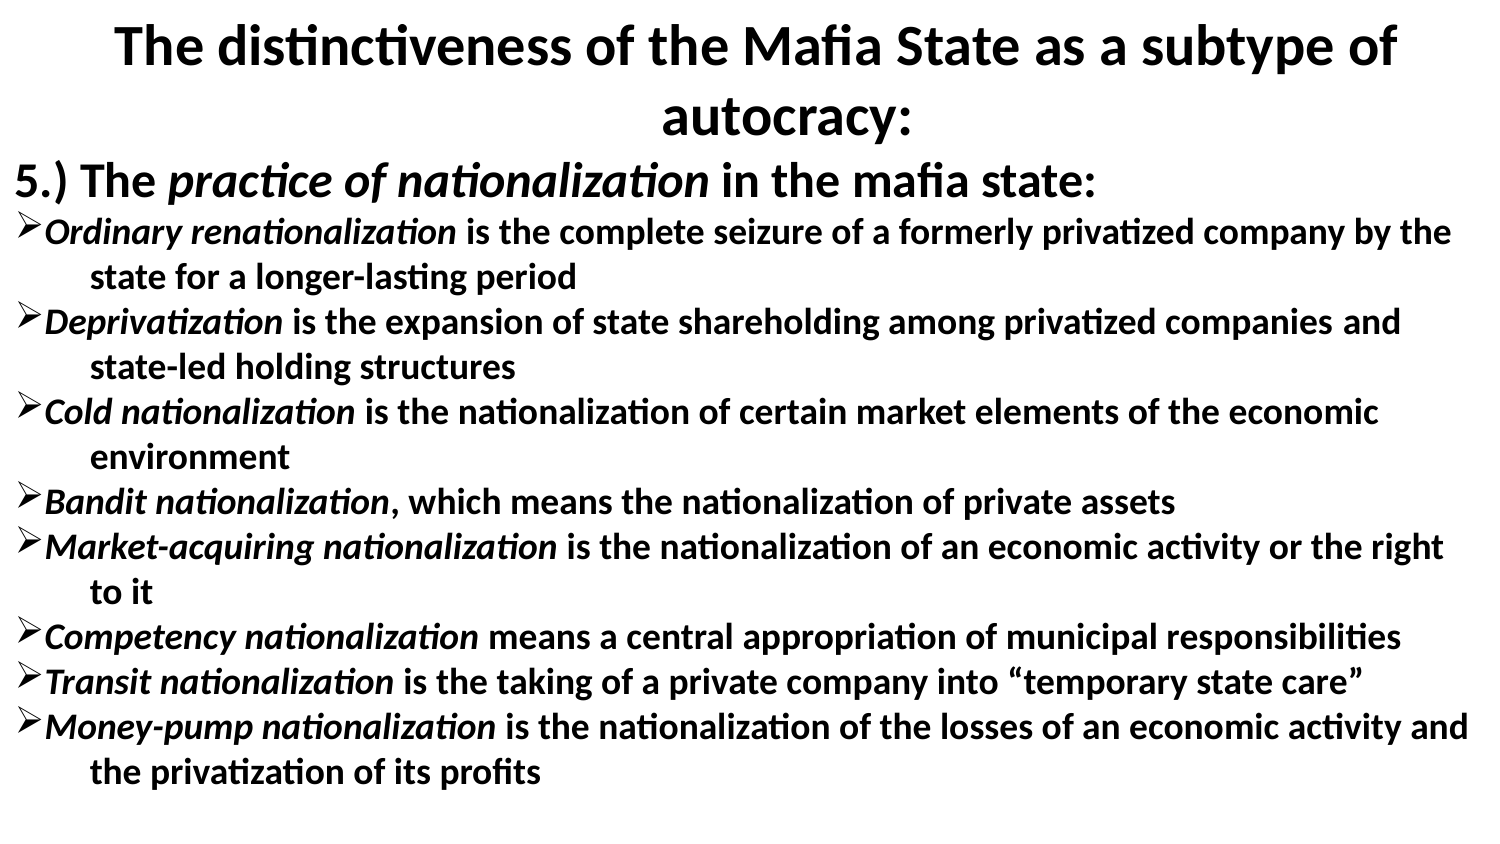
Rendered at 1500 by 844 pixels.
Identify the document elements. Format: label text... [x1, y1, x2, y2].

text_box The distinctiveness of the Mafia State as a subtype of autocracy: 5.) The practice of nationalization in the mafia state: Ordinary renationalization is the complete seizure of a formerly privatized company by the state for a longer-lasting period Deprivatization is the expansion of state shareholding among privatized companies and state-led holding structures Cold nationalization is the nationalization of certain market elements of the economic environment Bandit nationalization, which means the nationalization of private assets Market-acquiring nationalization is the nationalization of an economic activity or the right to it Competency nationalization means a central appropriation of municipal responsibilities Transit nationalization is the taking of a private company into “temporary state care” Money-pump nationalization is the nationalization of the losses of an economic activity and the privatization of its profits [0, 0, 1500, 800]
